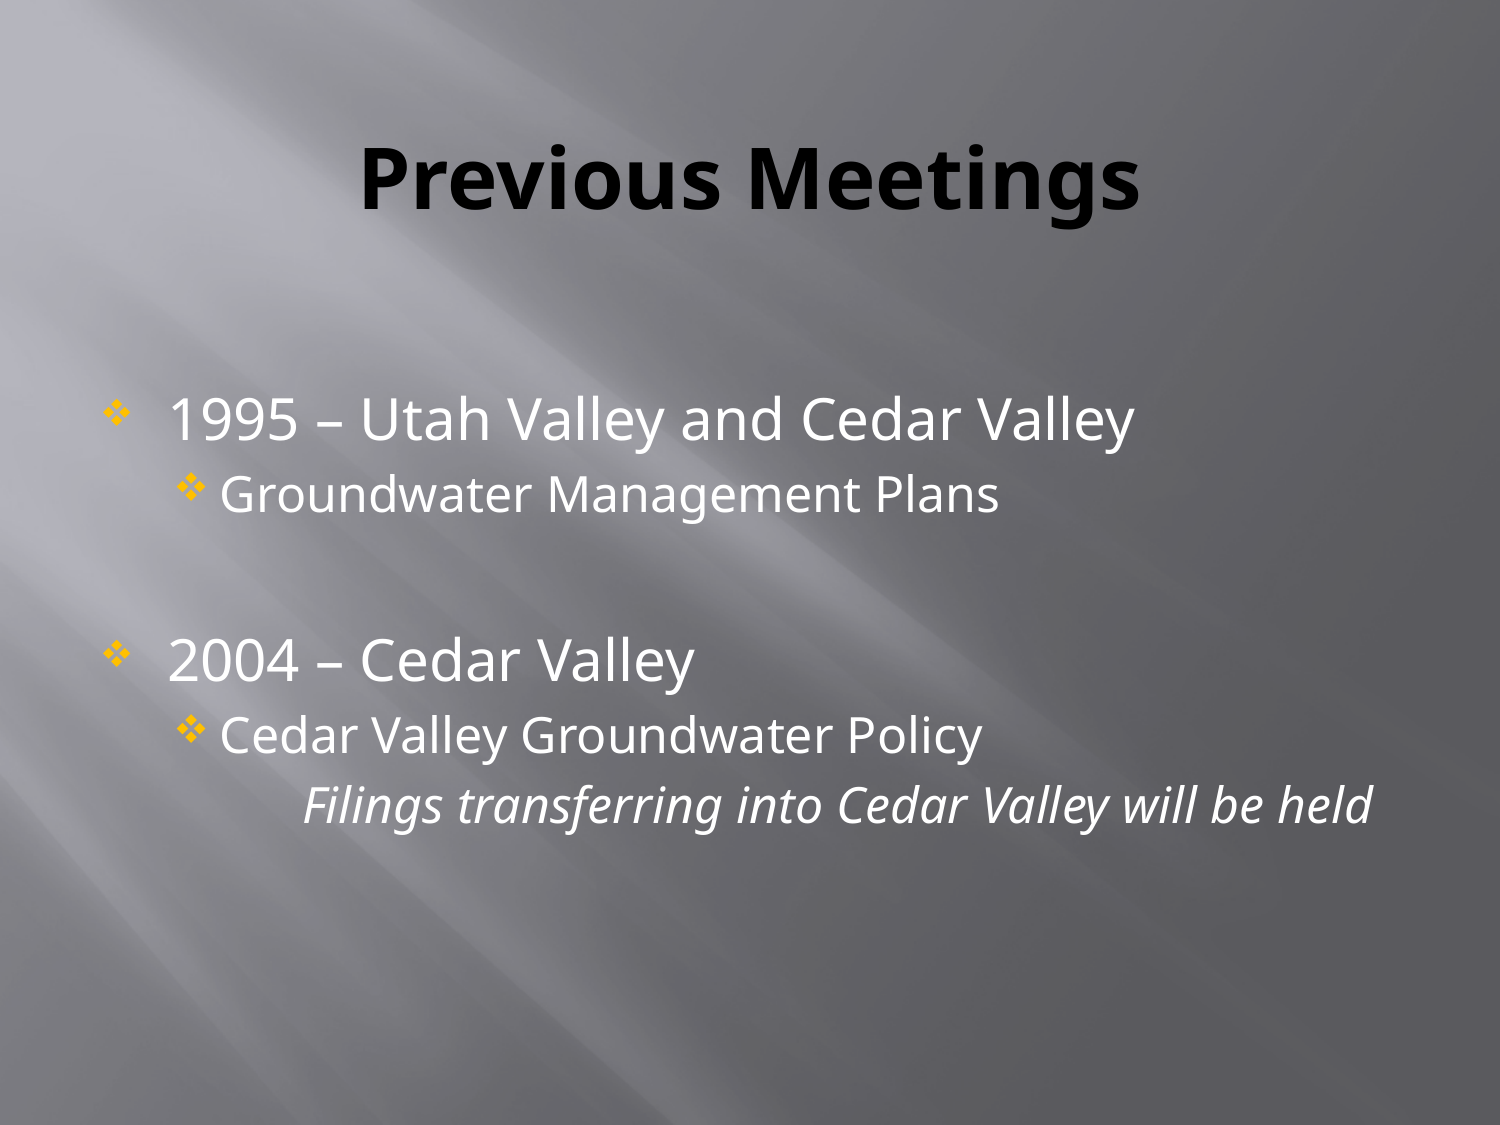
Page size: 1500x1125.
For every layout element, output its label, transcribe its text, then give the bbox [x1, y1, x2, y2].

list 1995 – Utah Valley and Cedar Valley Groundwater Management Plans 2004 – Cedar Valley Cedar Valley Groundwater Policy Filings transferring into Cedar Valley will be held [62, 375, 1475, 988]
title Previous Meetings [200, 62, 1300, 288]
